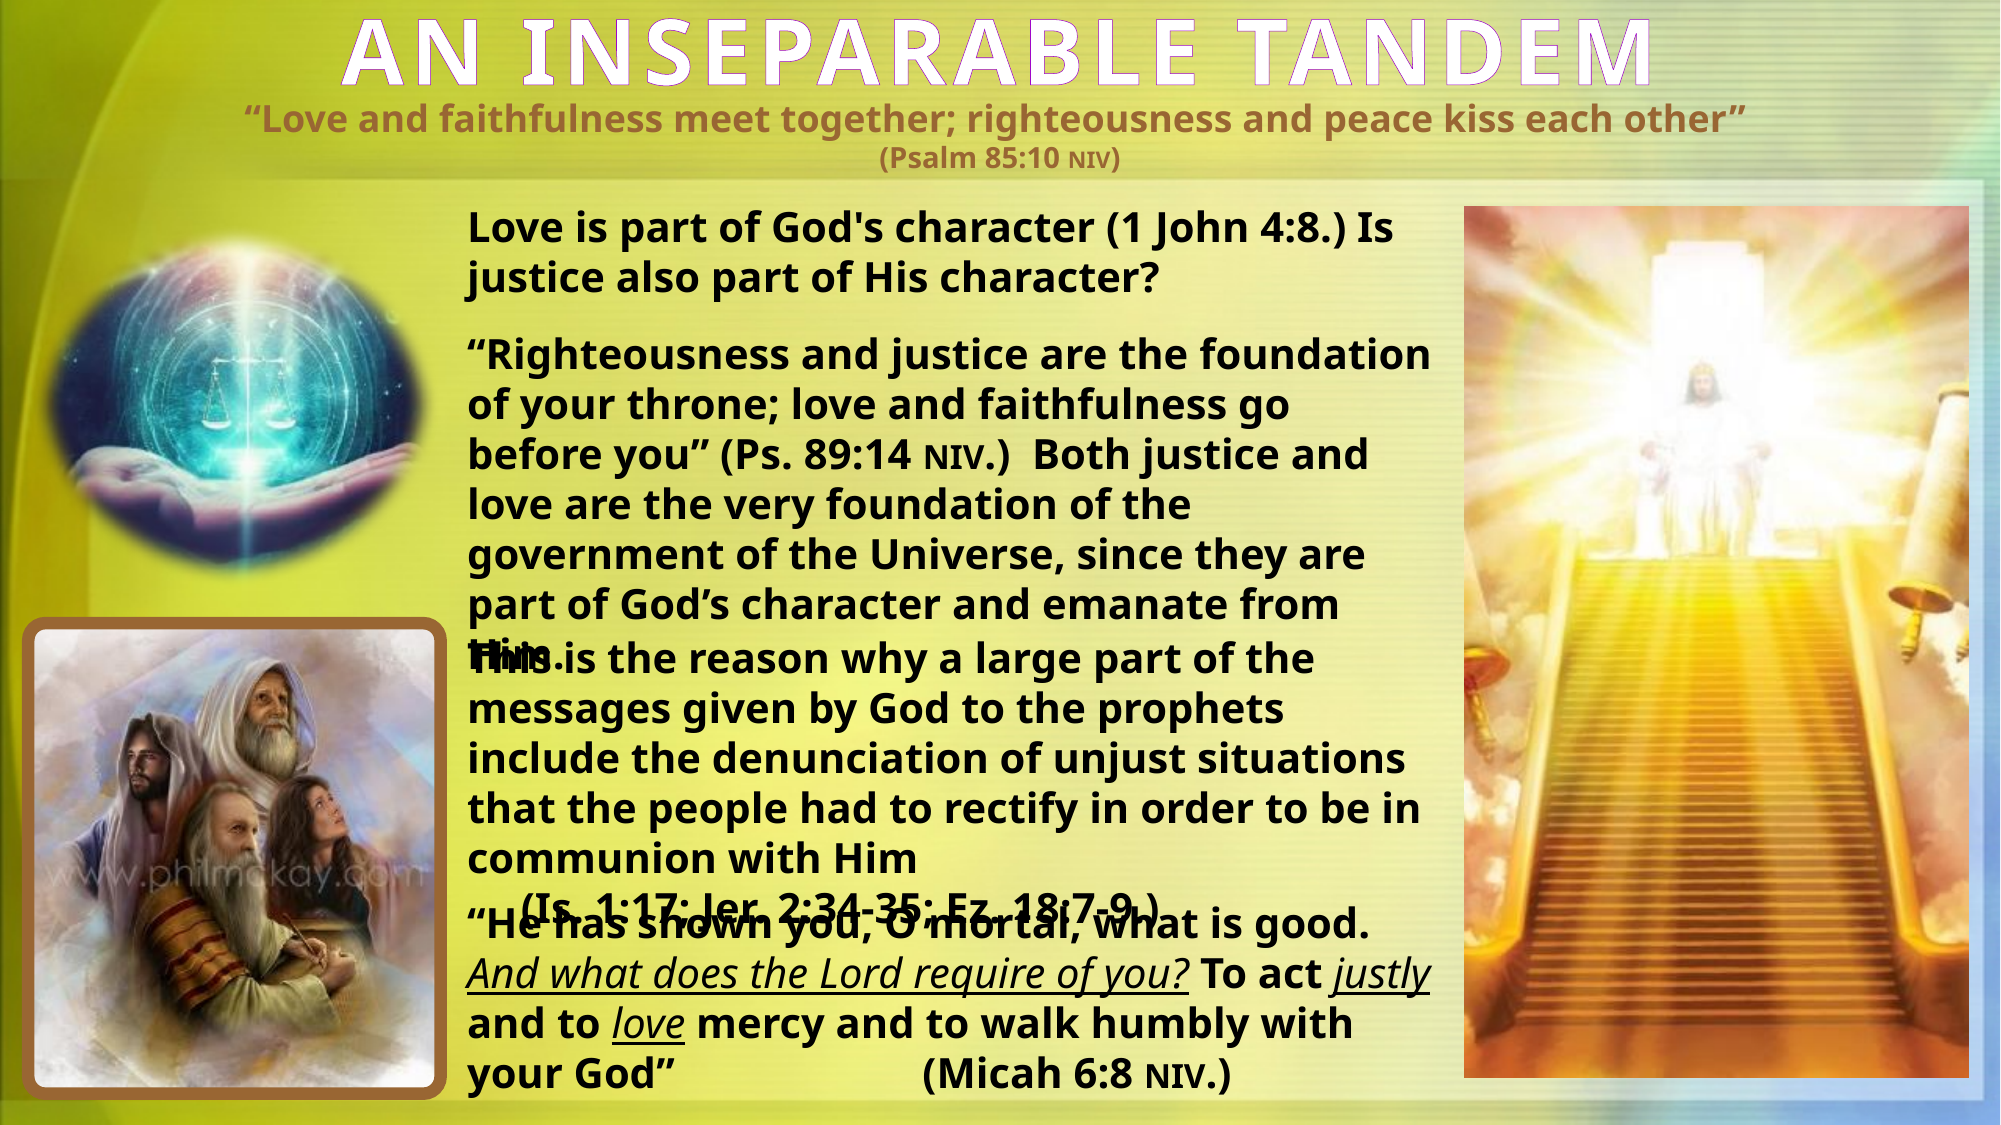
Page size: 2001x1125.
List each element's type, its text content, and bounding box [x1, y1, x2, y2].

text_box “He has shown you, O mortal, what is good. And what does the Lord require of you? To act justly and to love mercy and to walk humbly with your God” (Micah 6:8 NIV.) [452, 940, 1453, 1105]
text_box “Love and faithfulness meet together; righteousness and peace kiss each other” (Psalm 85:10 NIV) [151, 87, 1849, 182]
text_box AN INSEPARABLE TANDEM [0, 0, 2000, 111]
text_box Love is part of God's character (1 John 4:8.) Is justice also part of His character? [452, 193, 1453, 308]
text_box “Righteousness and justice are the foundation of your throne; love and faithfulness go before you” (Ps. 89:14 NIV.) Both justice and love are the very foundation of the government of the Universe, since they are part of God’s character and emanate from Him. [452, 320, 1453, 685]
text_box This is the reason why a large part of the messages given by God to the prophets include the denunciation of unjust situations that the people had to rectify in order to be in communion with Him (Is. 1:17; Jer. 2:34-35; Ez. 18:7-9.) [452, 685, 1453, 940]
picture [0, 0, 2001, 1125]
